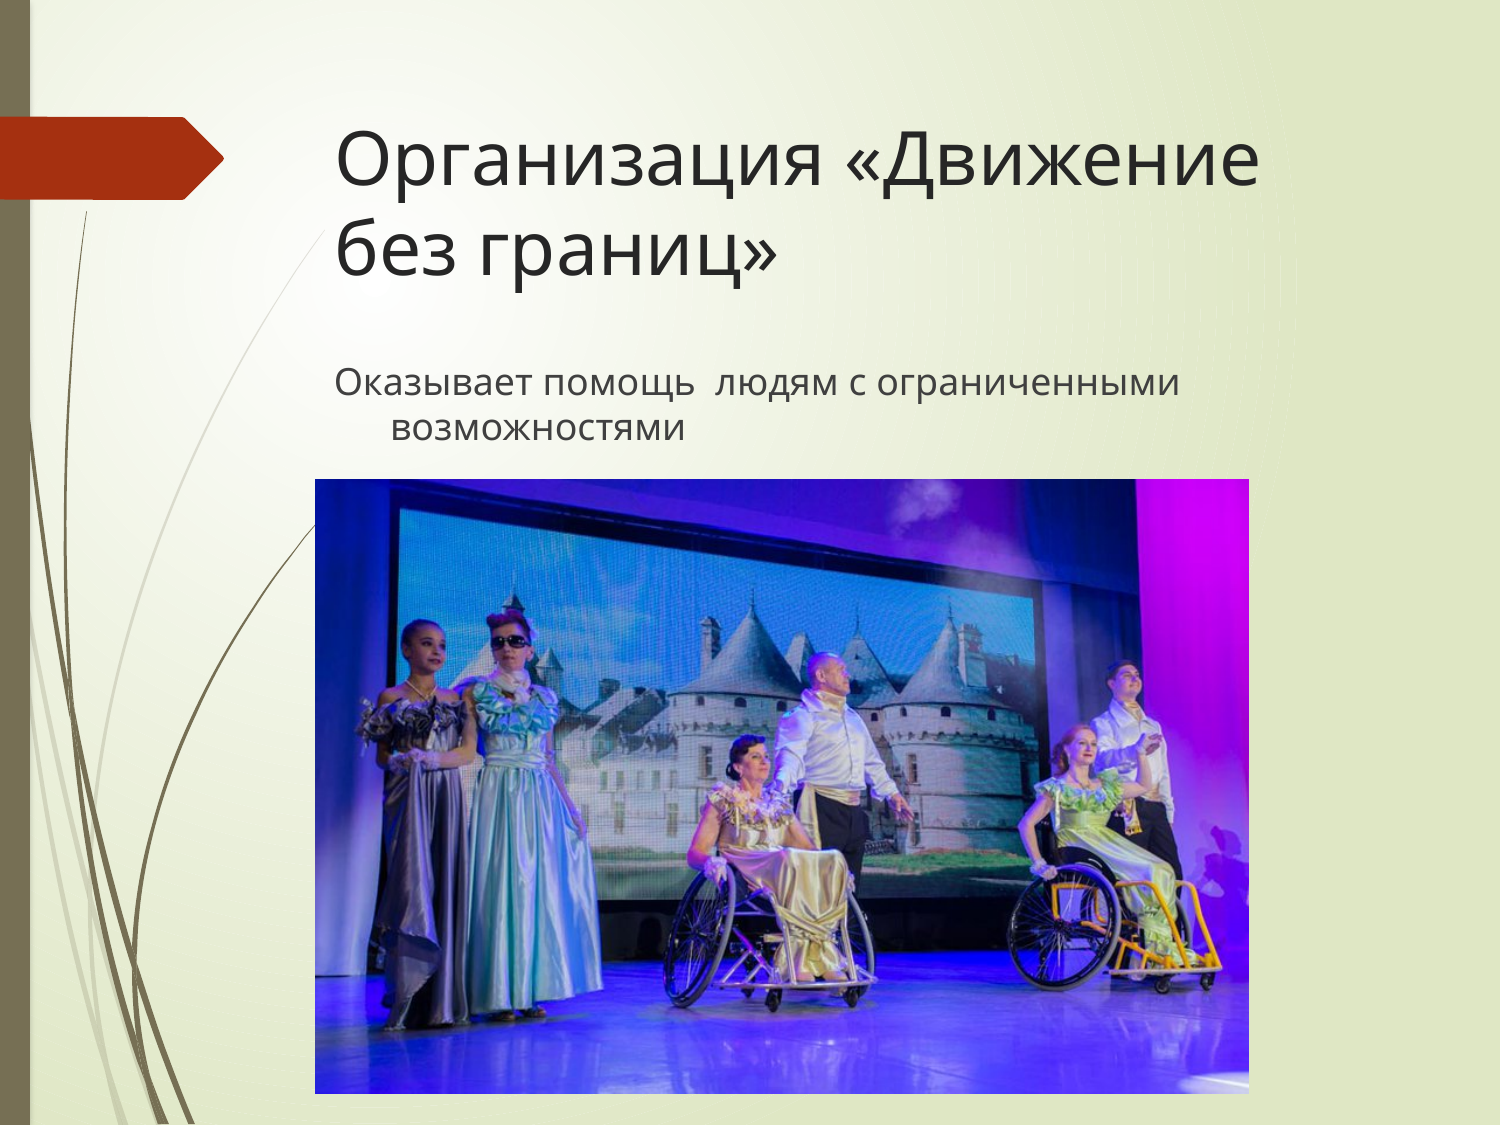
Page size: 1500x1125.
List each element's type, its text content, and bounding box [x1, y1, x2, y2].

title Организация «Движение без границ» [319, 102, 1400, 313]
list Оказывает помощь людям с ограниченными возможностями [318, 350, 1400, 970]
picture [315, 479, 1250, 1094]
